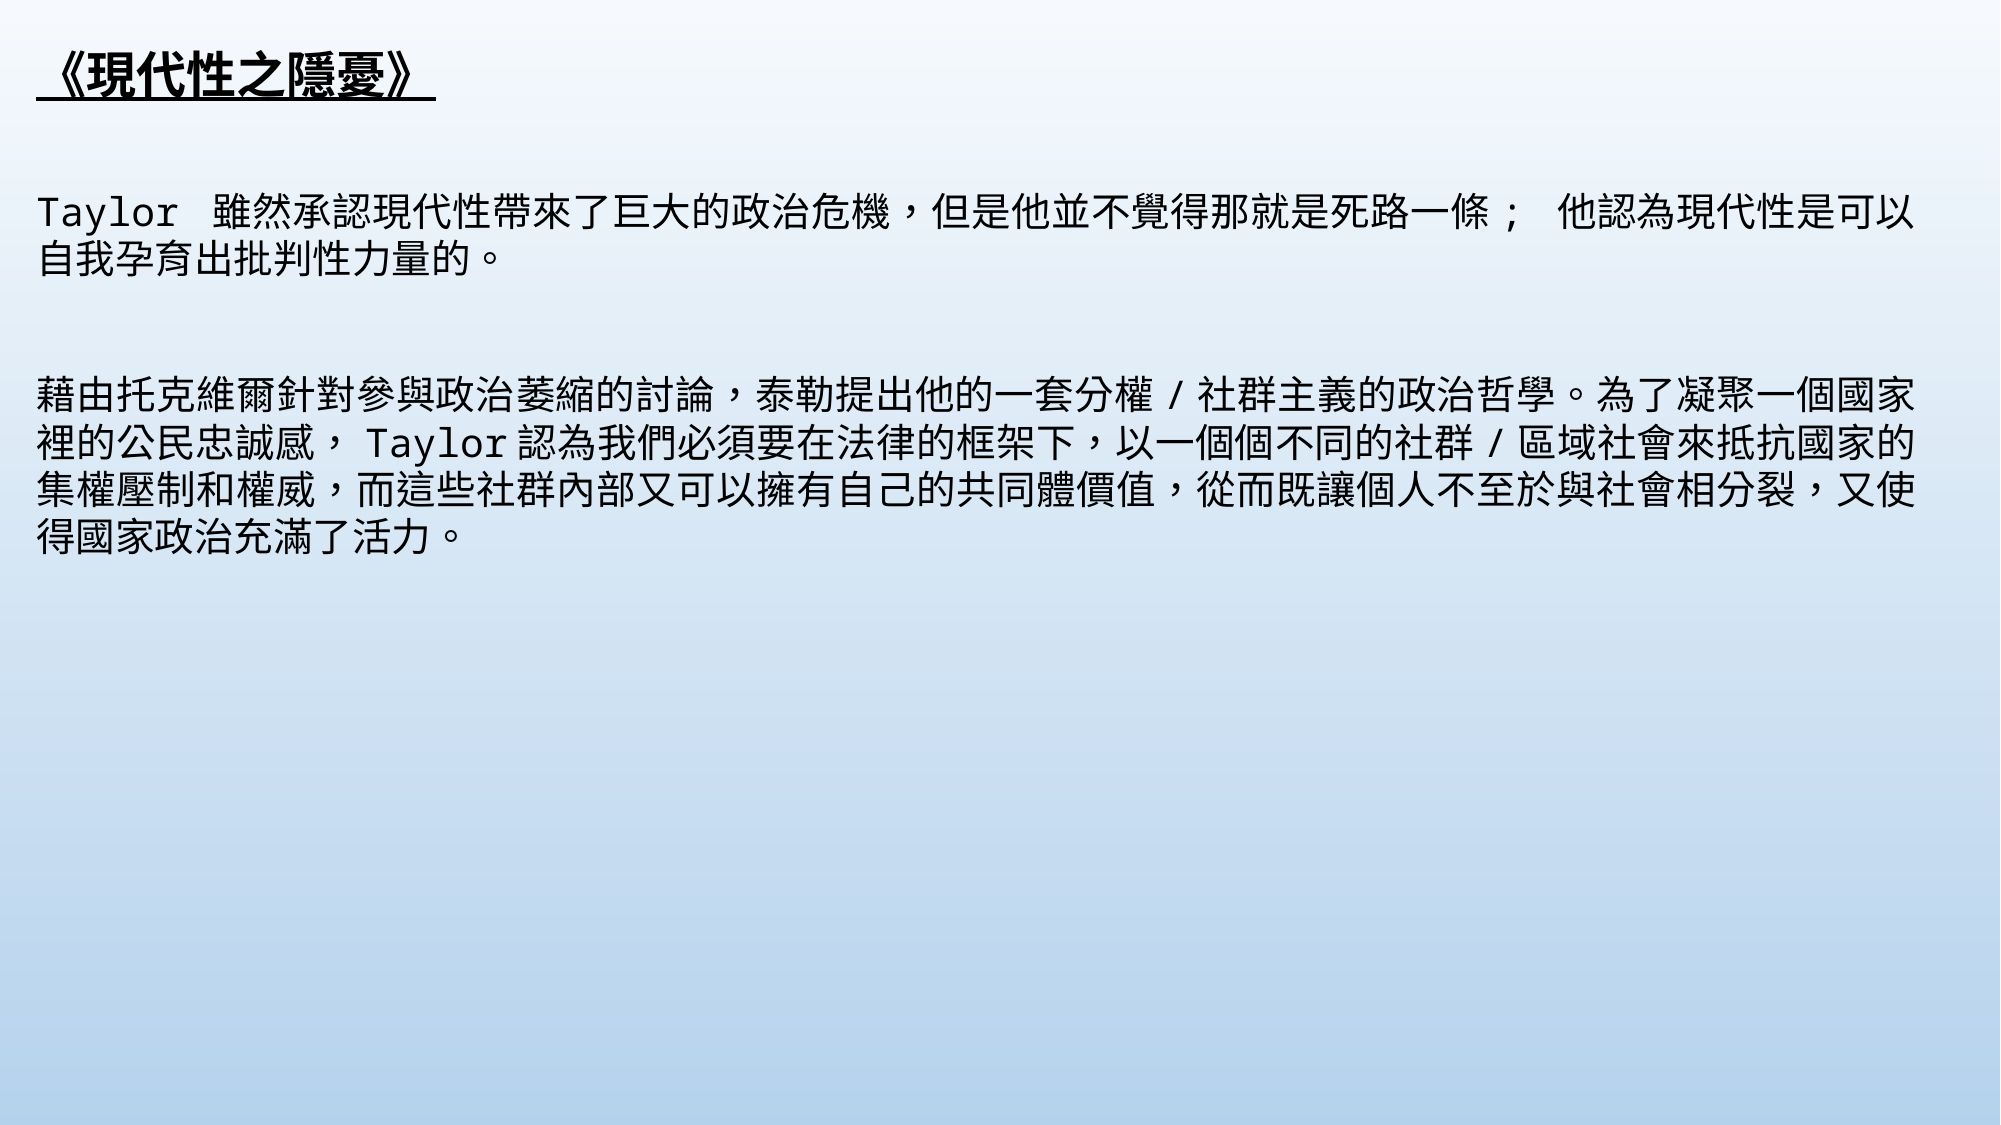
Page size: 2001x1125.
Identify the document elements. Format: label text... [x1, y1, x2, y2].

subtitle 《現代性之隱憂》 Taylor 雖然承認現代性帶來了巨大的政治危機，但是他並不覺得那就是死路一條; 他認為現代性是可以自我孕育出批判性力量的。 藉由托克維爾針對參與政治萎縮的討論，泰勒提出他的一套分權/社群主義的政治哲學。為了凝聚一個國家裡的公民忠誠感，Taylor認為我們必須要在法律的框架下，以一個個不同的社群/區域社會來抵抗國家的集權壓制和權威，而這些社群內部又可以擁有自己的共同體價值，從而既讓個人不至於與社會相分裂，又使得國家政治充滿了活力。 [21, 42, 1931, 1080]
